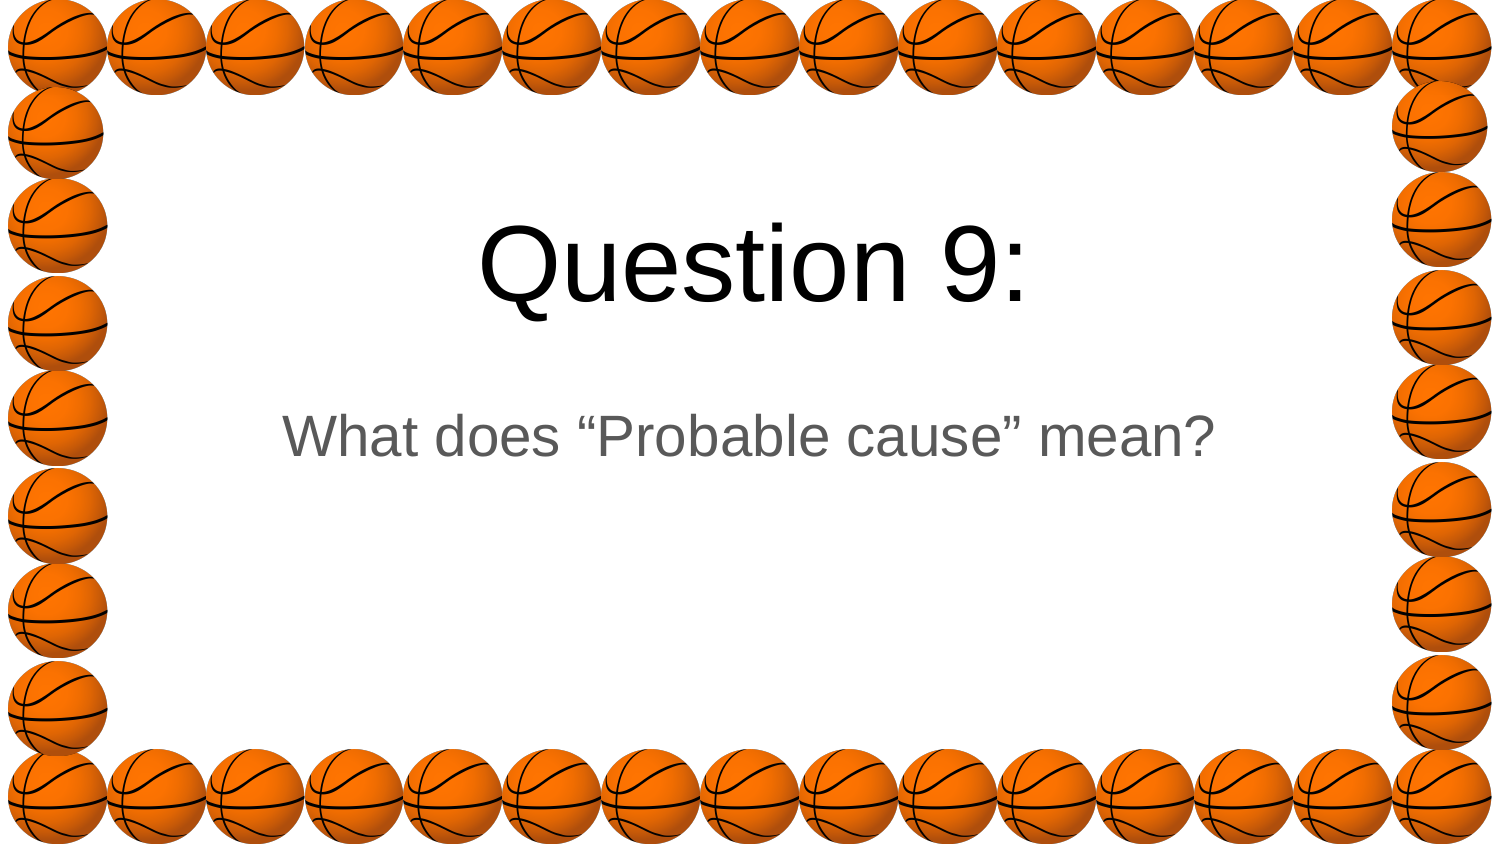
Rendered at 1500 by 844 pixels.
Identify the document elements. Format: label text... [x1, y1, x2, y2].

picture [8, 0, 1492, 273]
picture [1392, 269, 1492, 460]
subtitle What does “Probable cause” mean? [112, 383, 1388, 514]
picture [8, 468, 108, 658]
picture [8, 276, 108, 466]
picture [8, 654, 1492, 844]
picture [1392, 462, 1492, 652]
title Question 9: [111, 162, 1388, 339]
